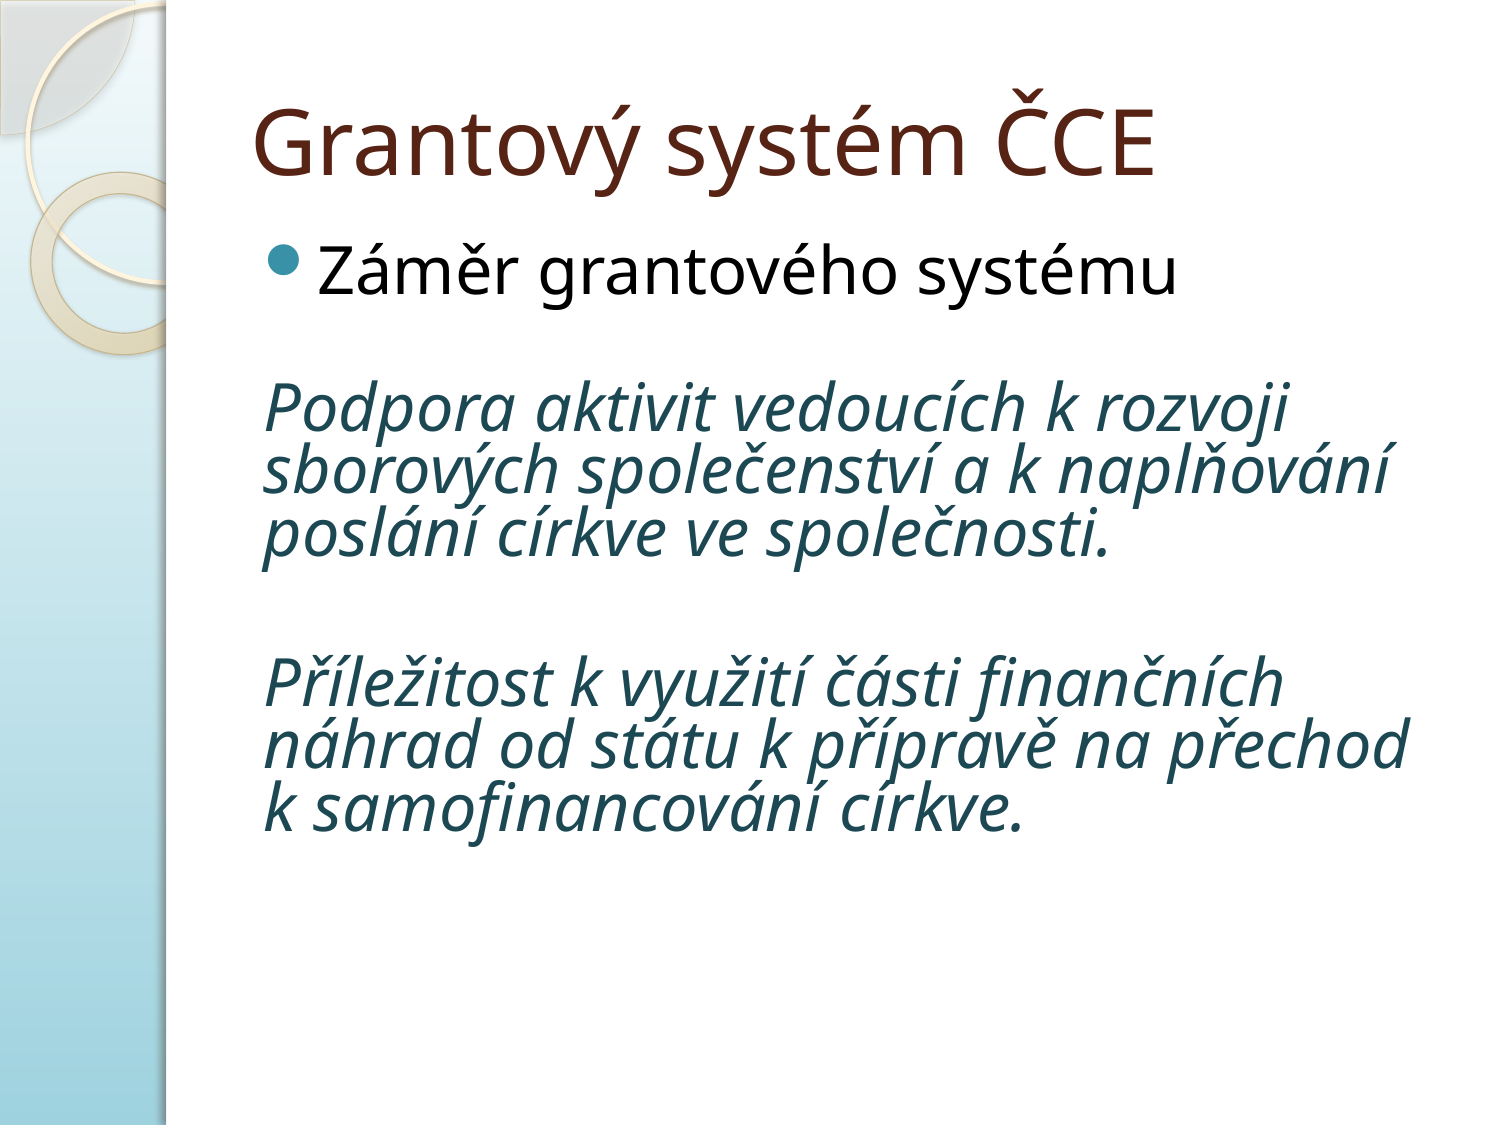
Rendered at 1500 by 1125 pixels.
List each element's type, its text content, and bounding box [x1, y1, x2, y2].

title Grantový systém ČCE [235, 45, 1466, 233]
list Záměr grantového systému Podpora aktivit vedoucích k rozvoji sborových společenství a k naplňování poslání církve ve společnosti. Příležitost k využití části finančních náhrad od státu k přípravě na přechod k samofinancování církve. [235, 237, 1466, 1025]
